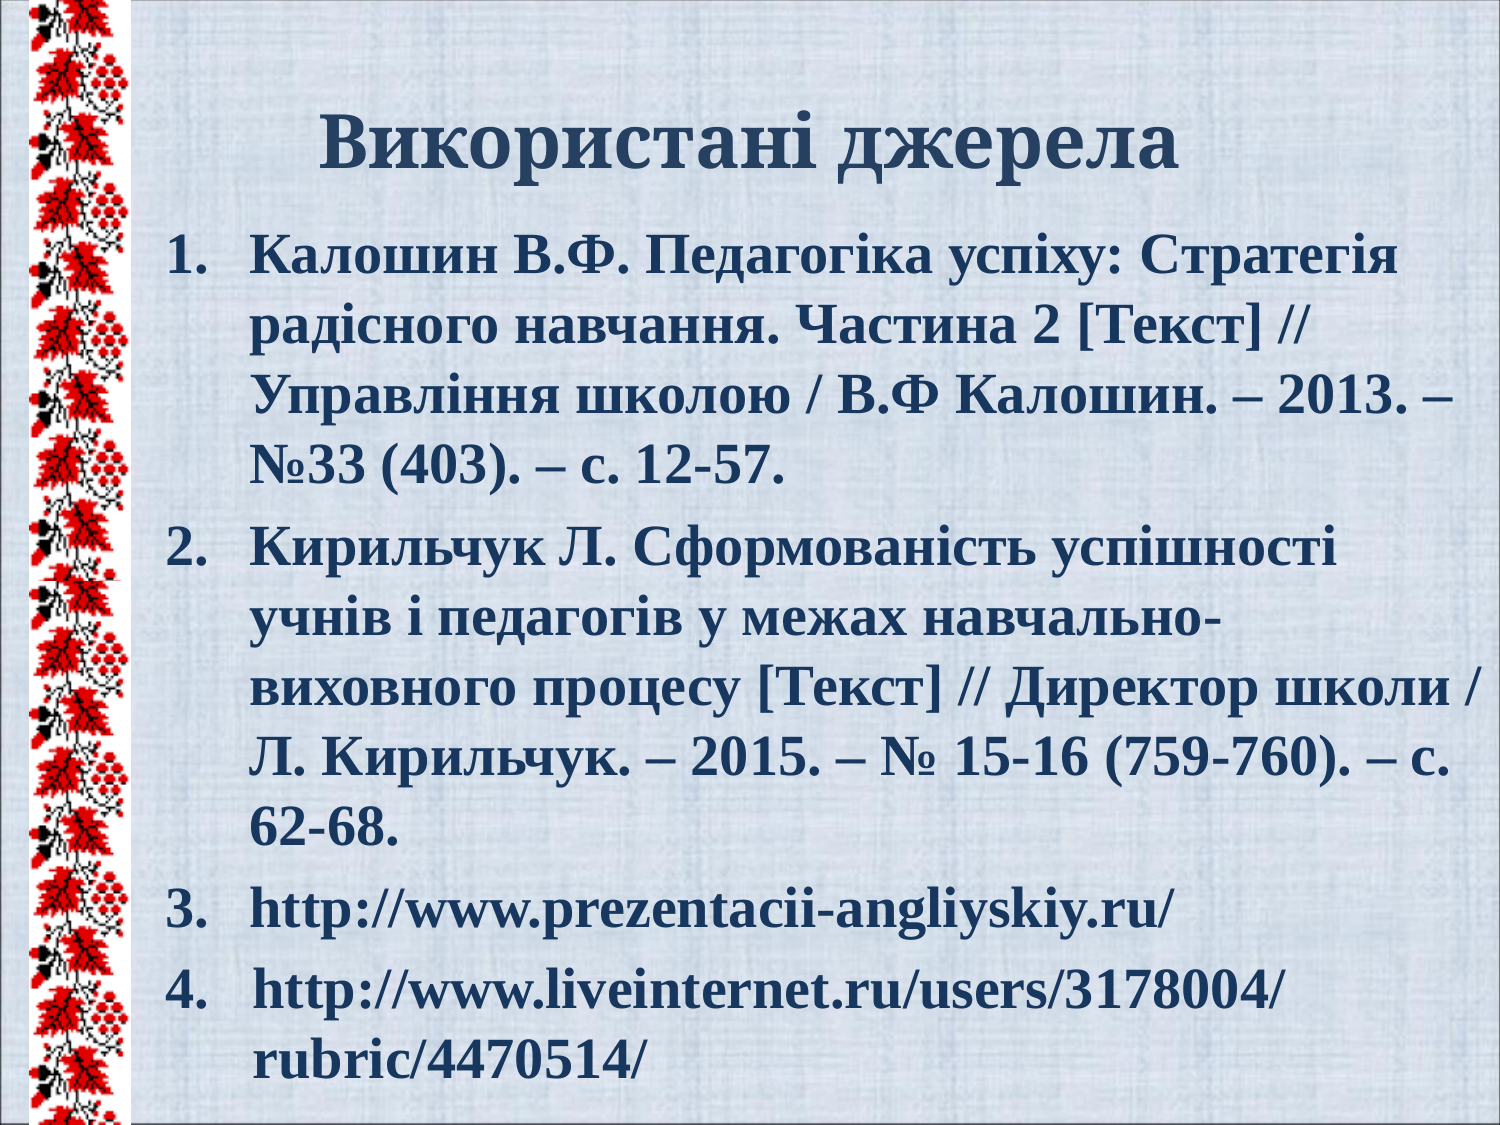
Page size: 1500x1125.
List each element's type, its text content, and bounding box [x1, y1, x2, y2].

picture [0, 0, 1500, 1125]
title Використані джерела [138, 45, 1425, 233]
list Калошин В.Ф. Педагогіка успіху: Стратегія радісного навчання. Частина 2 [Текст] // Управління школою / В.Ф Калошин. – 2013. – №33 (403). – с. 12-57. Кирильчук Л. Сформованість успішності учнів і педагогів у межах навчально-виховного процесу [Текст] // Директор школи / Л. Кирильчук. – 2015. – № 15-16 (759-760). – с. 62-68. http://www.prezentacii-angliyskiy.ru/ http://www.liveinternet.ru/users/3178004/rubric/4470514/ [150, 208, 1500, 1090]
